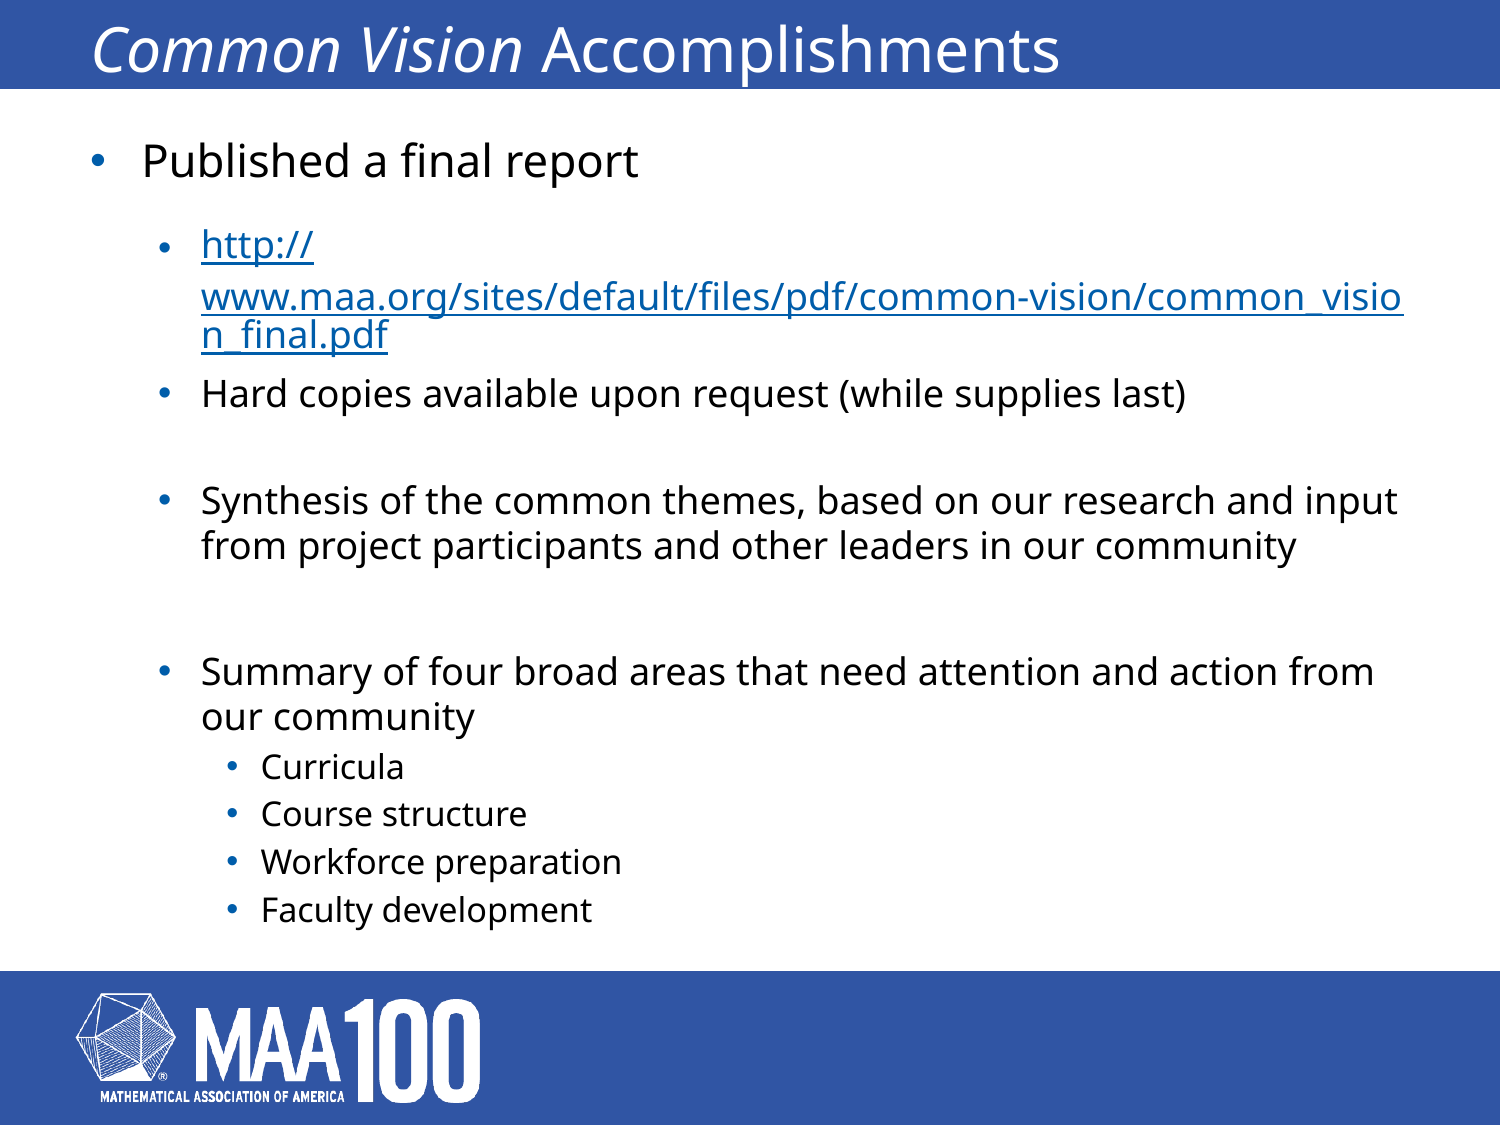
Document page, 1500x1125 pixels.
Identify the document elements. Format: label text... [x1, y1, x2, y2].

title Common Vision Accomplishments [75, 0, 1438, 100]
list Published a final report http://www.maa.org/sites/default/files/pdf/common-vision/common_vision_final.pdf Hard copies available upon request (while supplies last) Synthesis of the common themes, based on our research and input from project participants and other leaders in our community Summary of four broad areas that need attention and action from our community Curricula Course structure Workforce preparation Faculty development [75, 125, 1425, 938]
picture [75, 993, 480, 1103]
